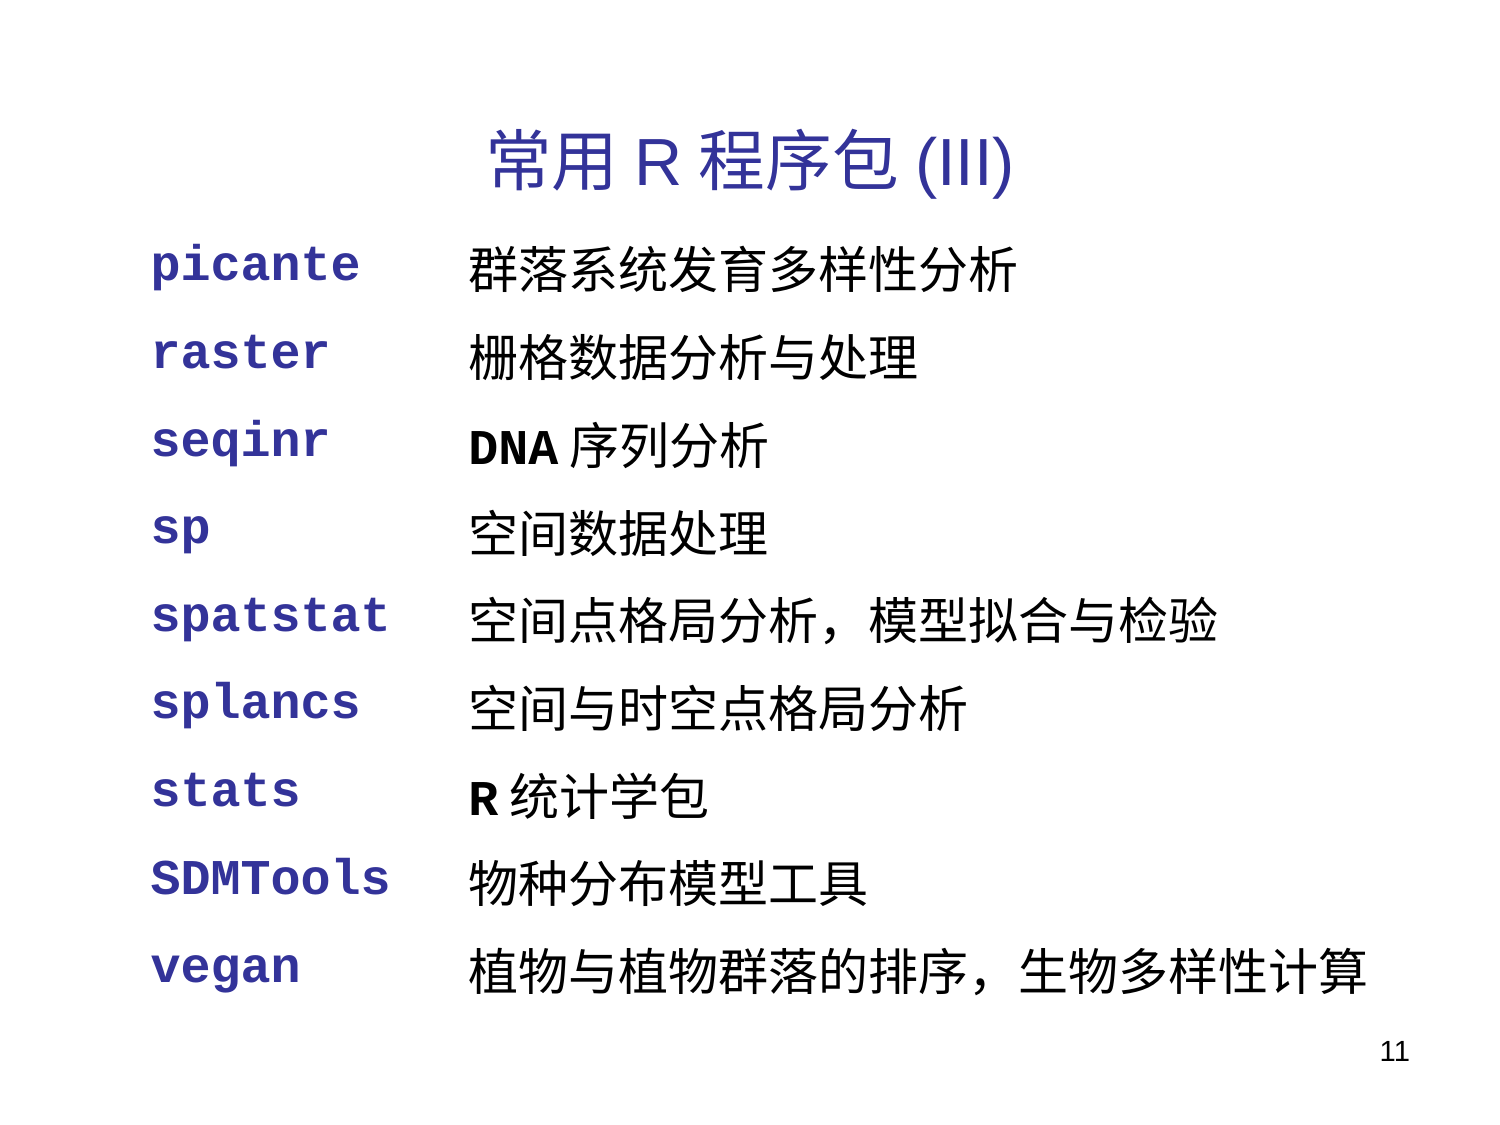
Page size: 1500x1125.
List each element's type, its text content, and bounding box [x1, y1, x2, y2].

table_cell R统计学包 [453, 749, 1425, 837]
table_cell raster [136, 311, 453, 399]
table_cell 植物与植物群落的排序，生物多样性计算 [453, 925, 1425, 1013]
table_header picante [136, 223, 453, 311]
table_cell SDMTools [136, 837, 453, 925]
table_cell vegan [136, 925, 453, 1013]
table_cell splancs [136, 662, 453, 749]
table_cell 物种分布模型工具 [453, 837, 1425, 925]
table_cell sp [136, 487, 453, 574]
table_cell 空间与时空点格局分析 [453, 662, 1425, 749]
table_cell 空间点格局分析，模型拟合与检验 [453, 574, 1425, 662]
table_header 群落系统发育多样性分析 [453, 223, 1425, 311]
table_cell 栅格数据分析与处理 [453, 311, 1425, 399]
table_cell DNA序列分析 [453, 399, 1425, 487]
title 常用R程序包(III) [74, 44, 1426, 233]
table_cell stats [136, 749, 453, 837]
slide_number 11 [1074, 1024, 1426, 1103]
table_cell 空间数据处理 [453, 487, 1425, 574]
table_cell seqinr [136, 399, 453, 487]
table_cell spatstat [136, 574, 453, 662]
